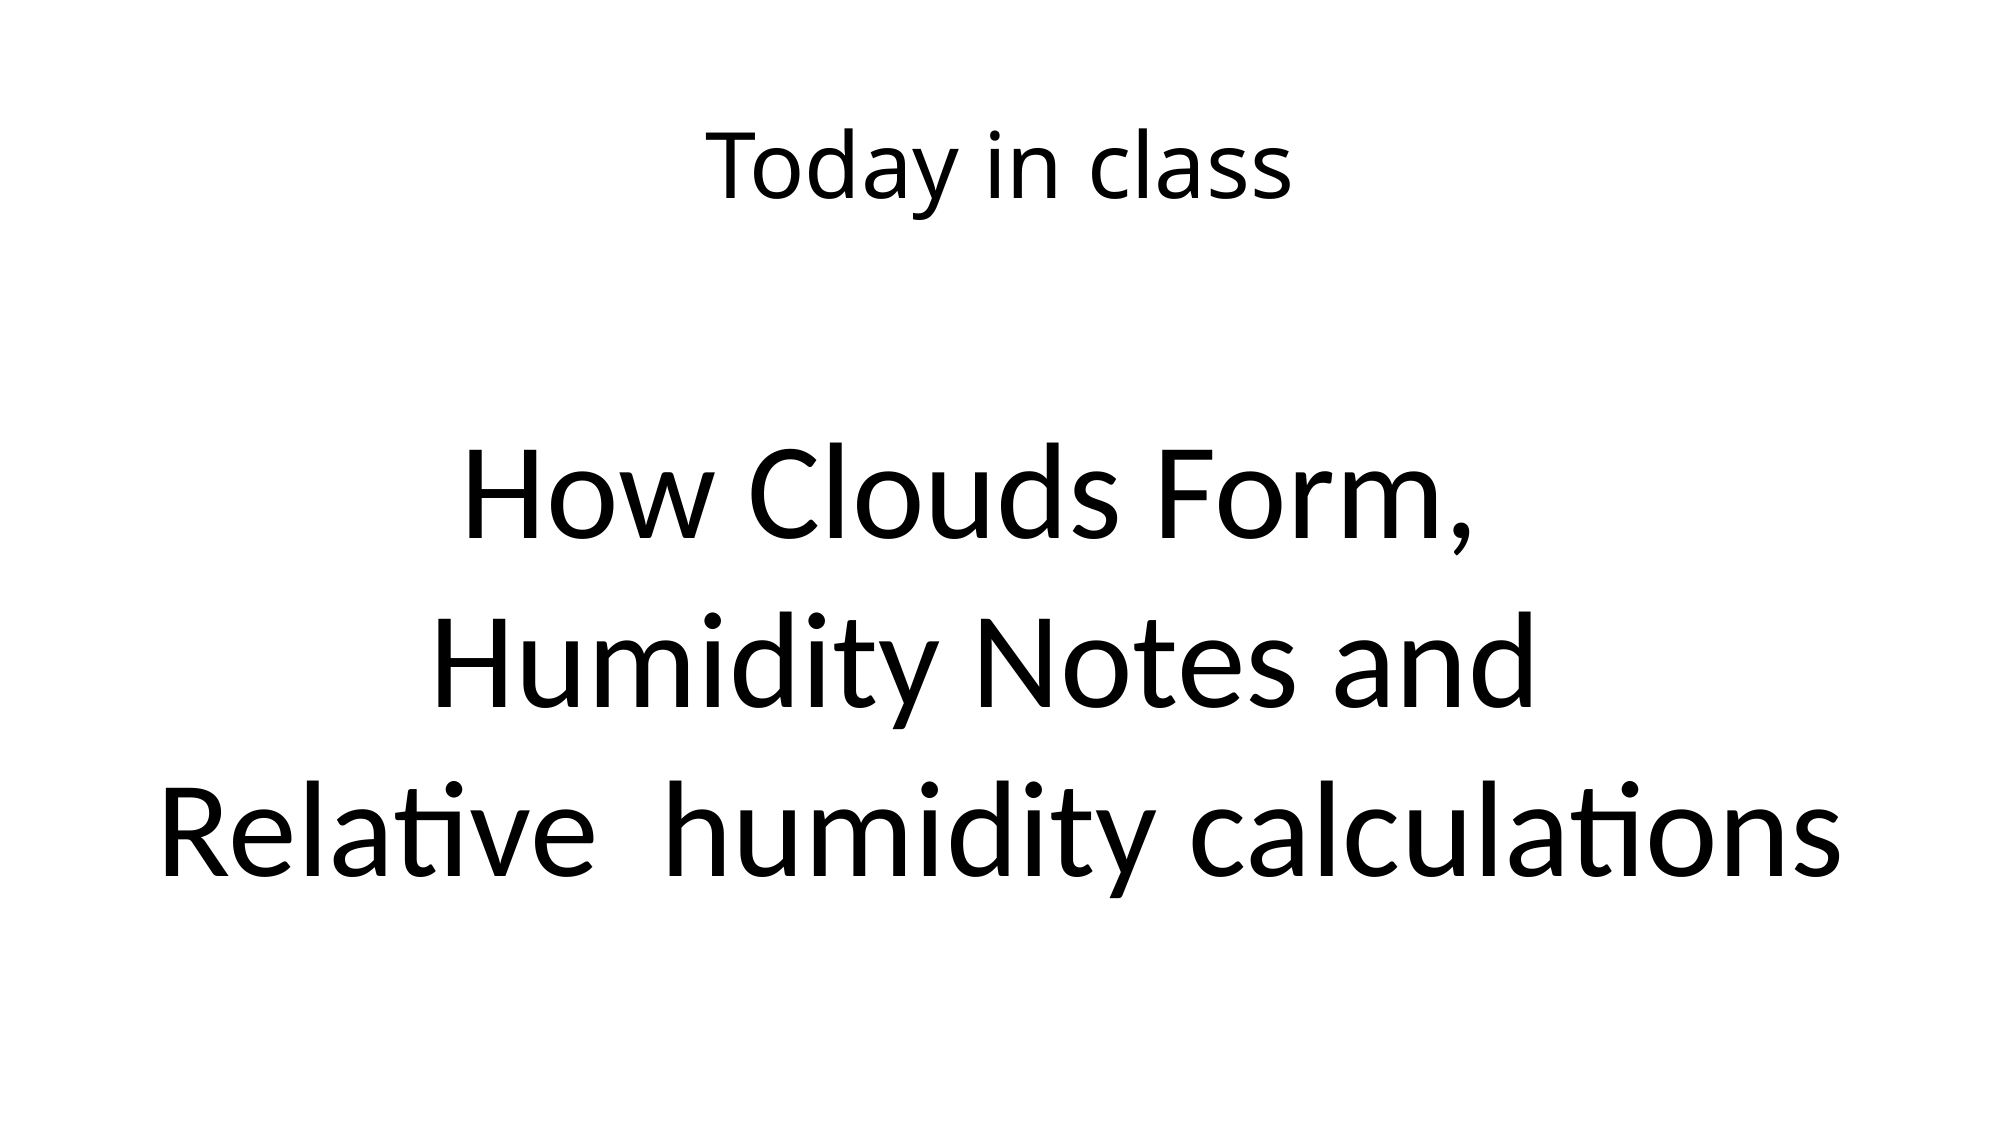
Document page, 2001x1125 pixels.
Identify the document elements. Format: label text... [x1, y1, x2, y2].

list How Clouds Form, Humidity Notes and Relative humidity calculations [52, 299, 1950, 1014]
title Today in class [137, 59, 1863, 278]
